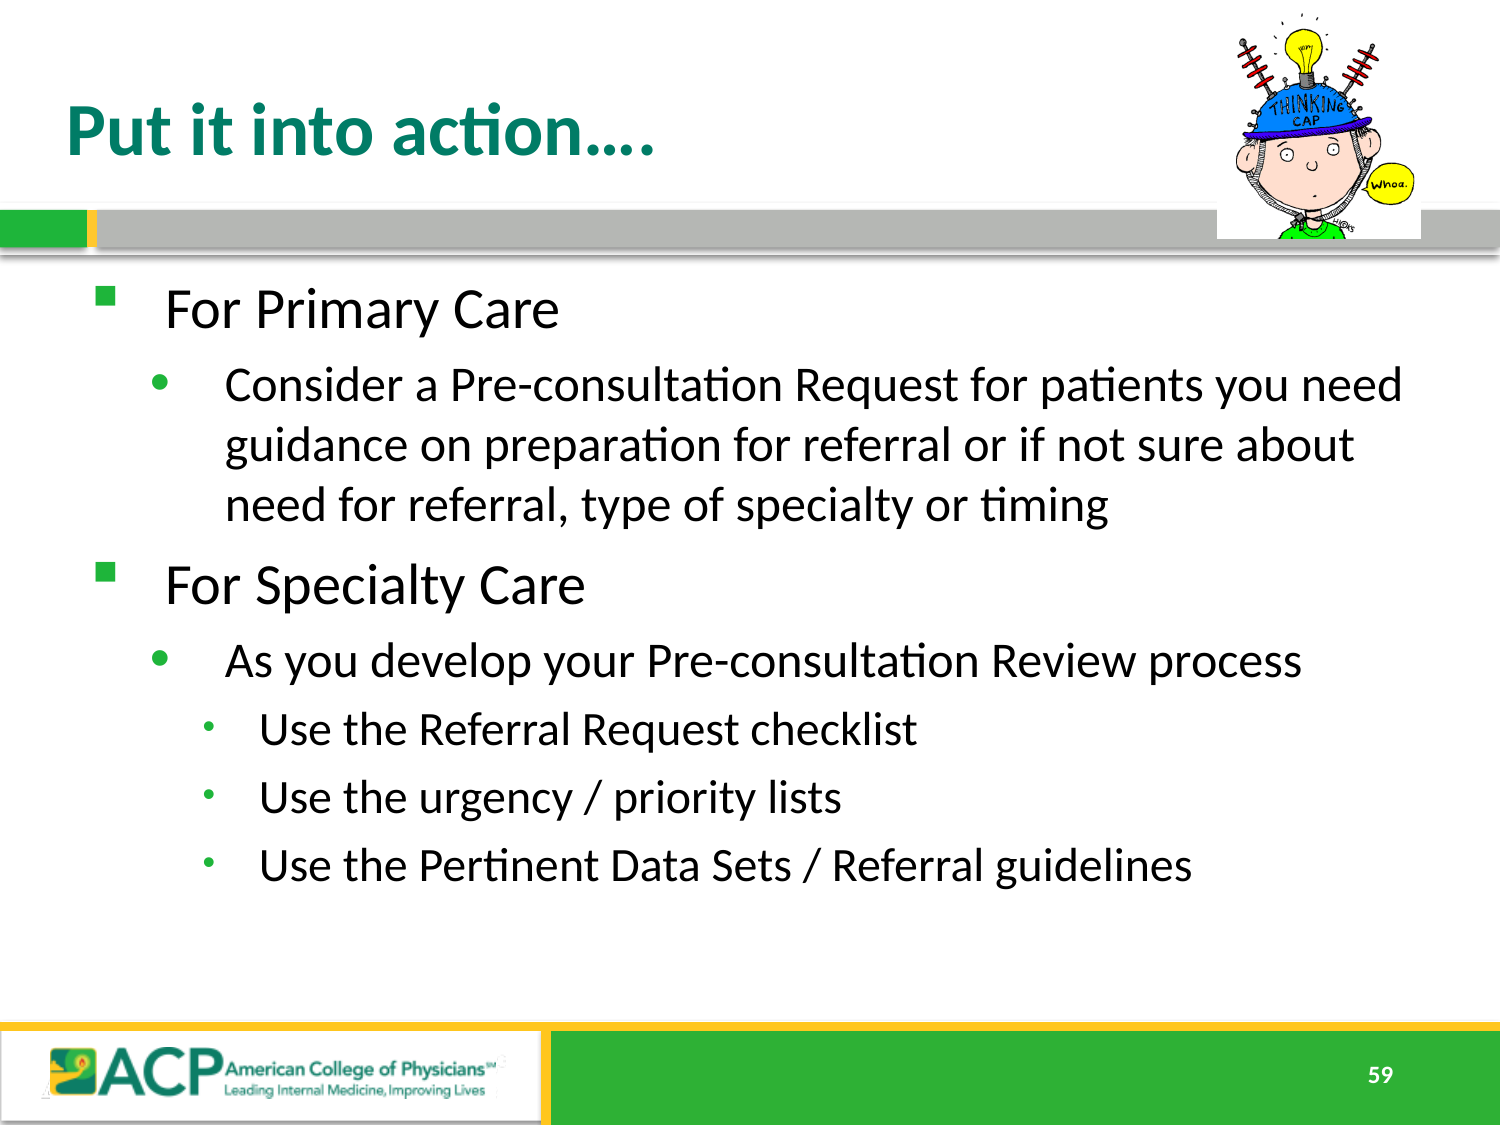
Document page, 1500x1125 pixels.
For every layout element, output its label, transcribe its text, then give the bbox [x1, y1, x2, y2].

title Put it into action…. [51, 50, 1102, 200]
picture [50, 1047, 496, 1099]
list For Primary Care Consider a Pre-consultation Request for patients you need guidance on preparation for referral or if not sure about need for referral, type of specialty or timing For Specialty Care As you develop your Pre-consultation Review process Use the Referral Request checklist Use the urgency / priority lists Use the Pertinent Data Sets / Referral guidelines [75, 262, 1438, 1050]
picture [1217, 3, 1421, 240]
